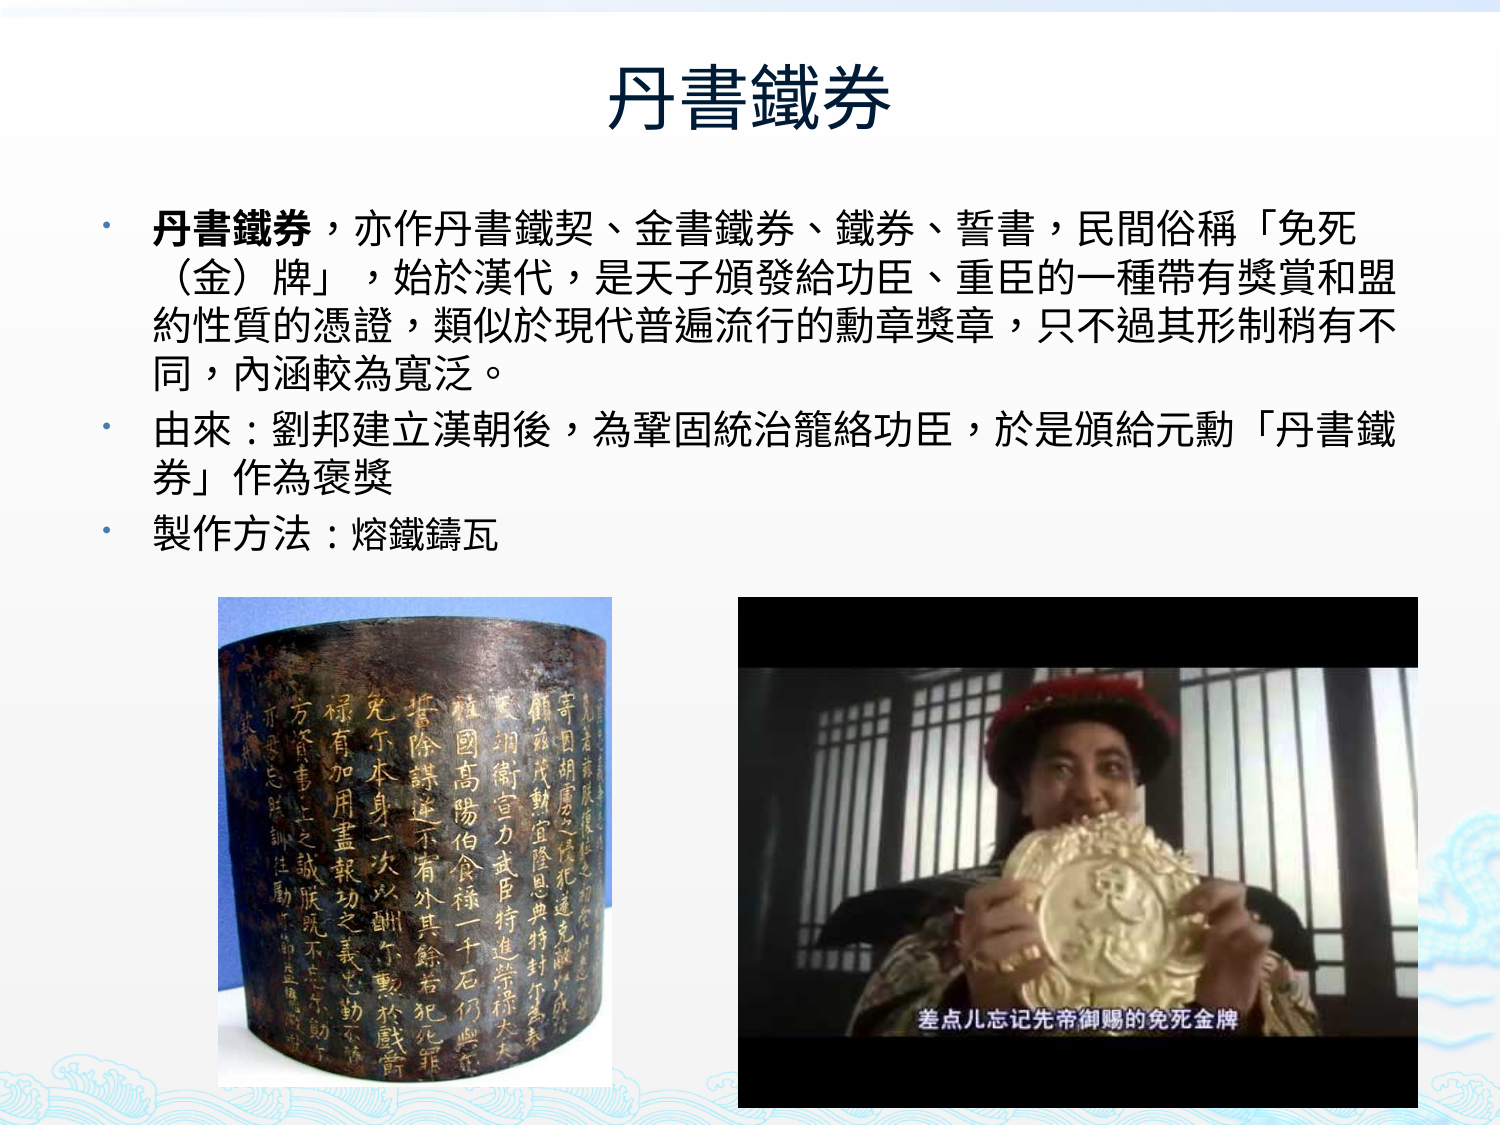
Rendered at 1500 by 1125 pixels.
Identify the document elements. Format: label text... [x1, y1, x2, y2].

picture [737, 597, 1418, 1108]
list 丹書鐵券，亦作丹書鐵契、金書鐵券、鐵券、誓書，民間俗稱「免死（金）牌」，始於漢代，是天子頒發給功臣、重臣的一種帶有獎賞和盟約性質的憑證，類似於現代普遍流行的勳章獎章，只不過其形制稍有不同，內涵較為寬泛。 由來:劉邦建立漢朝後，為鞏固統治籠絡功臣，於是頒給元勳「丹書鐵券」作為褒獎 製作方法:熔鐵鑄瓦 [88, 196, 1439, 568]
picture [217, 597, 612, 1088]
title 丹書鐵券 [75, 45, 1425, 233]
